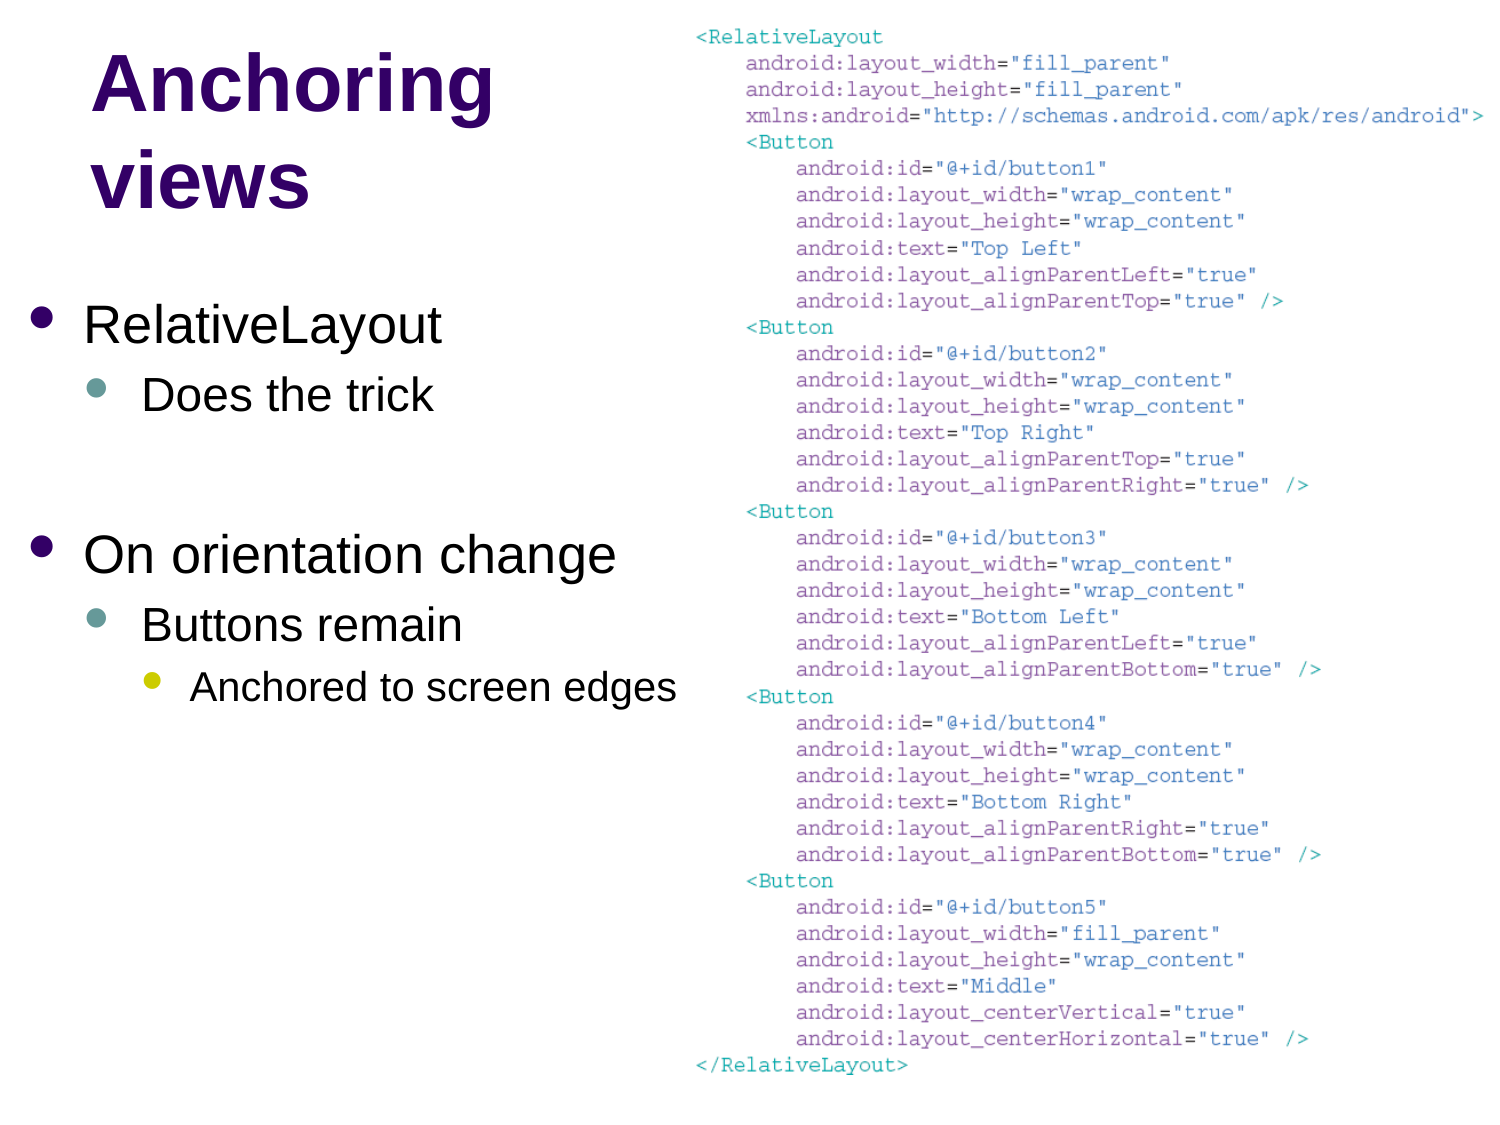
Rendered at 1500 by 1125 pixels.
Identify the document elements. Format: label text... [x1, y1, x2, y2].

title Anchoring views [75, 20, 538, 233]
list RelativeLayout Does the trick On orientation change Buttons remain Anchored to screen edges [12, 282, 689, 1006]
picture [694, 24, 1488, 1076]
